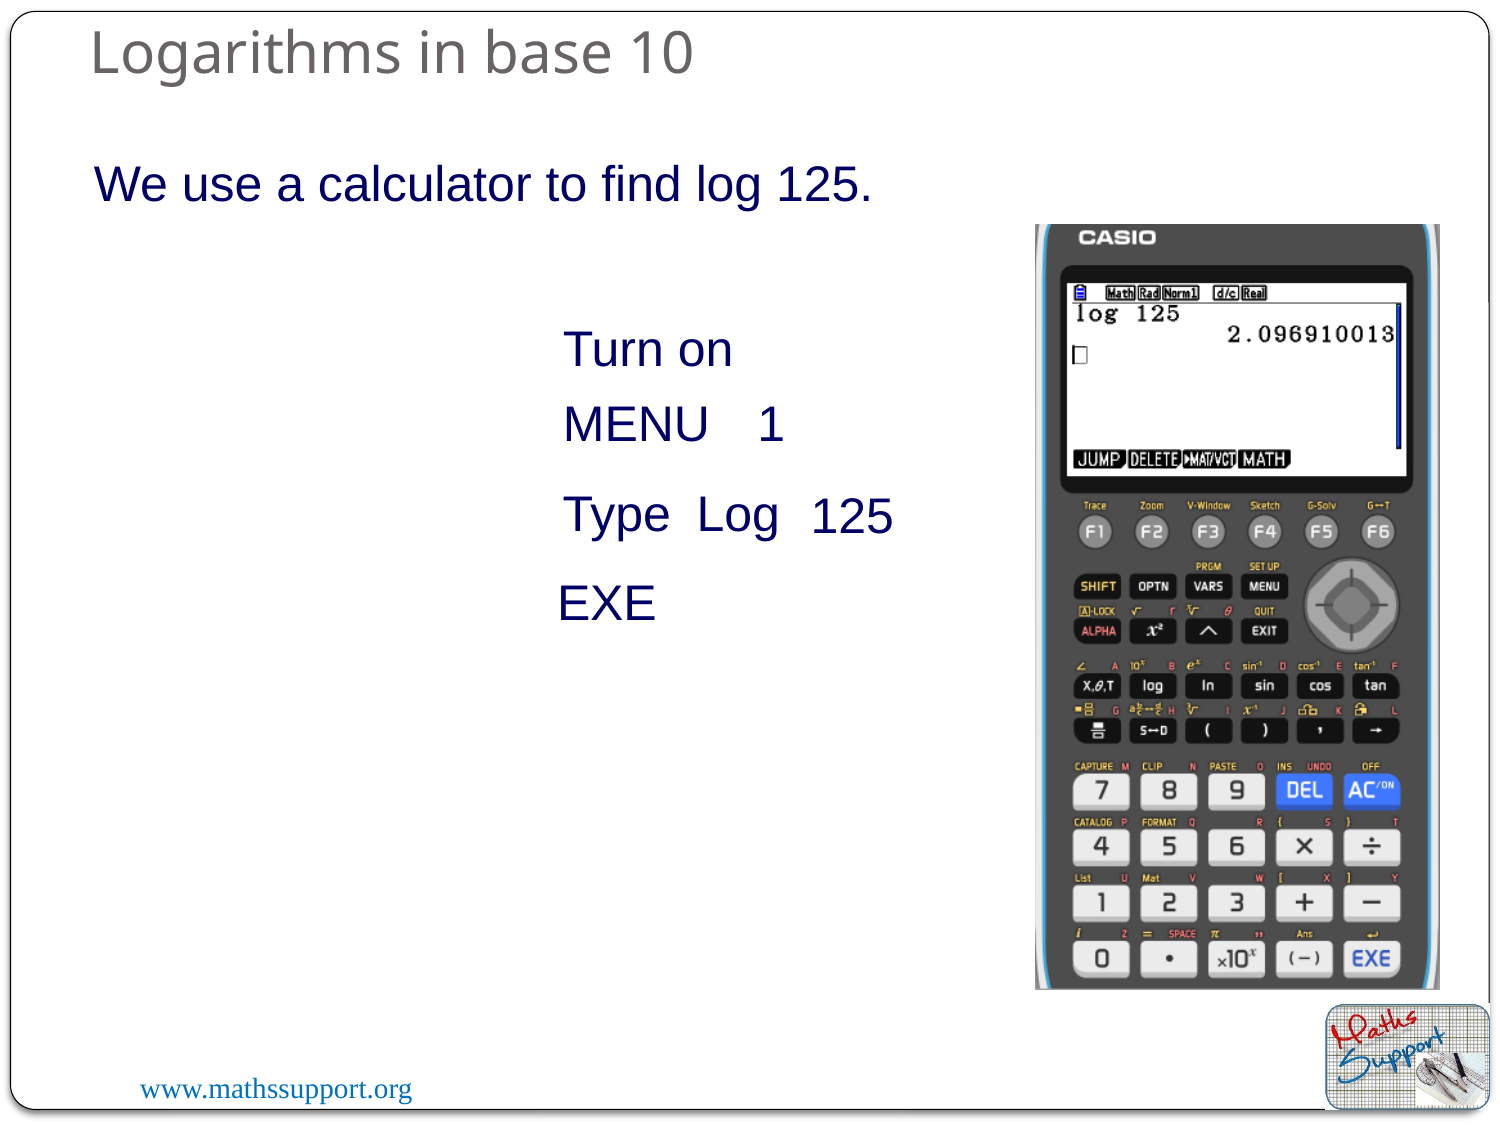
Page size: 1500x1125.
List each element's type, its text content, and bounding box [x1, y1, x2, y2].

text_box [1323, 1003, 1485, 1109]
text_box 1 [742, 384, 801, 460]
picture [1034, 224, 1441, 991]
text_box EXE [542, 563, 672, 639]
text_box Log [681, 473, 809, 549]
text_box Logarithms in base 10 [74, 7, 1425, 100]
text_box We use a calculator to find log 125. [79, 143, 903, 219]
text_box Type [547, 473, 681, 549]
text_box Turn on [548, 308, 749, 384]
text_box 125 [795, 475, 909, 551]
text_box MENU [548, 384, 725, 460]
picture [1325, 1003, 1490, 1110]
text_box [131, 1067, 421, 1109]
